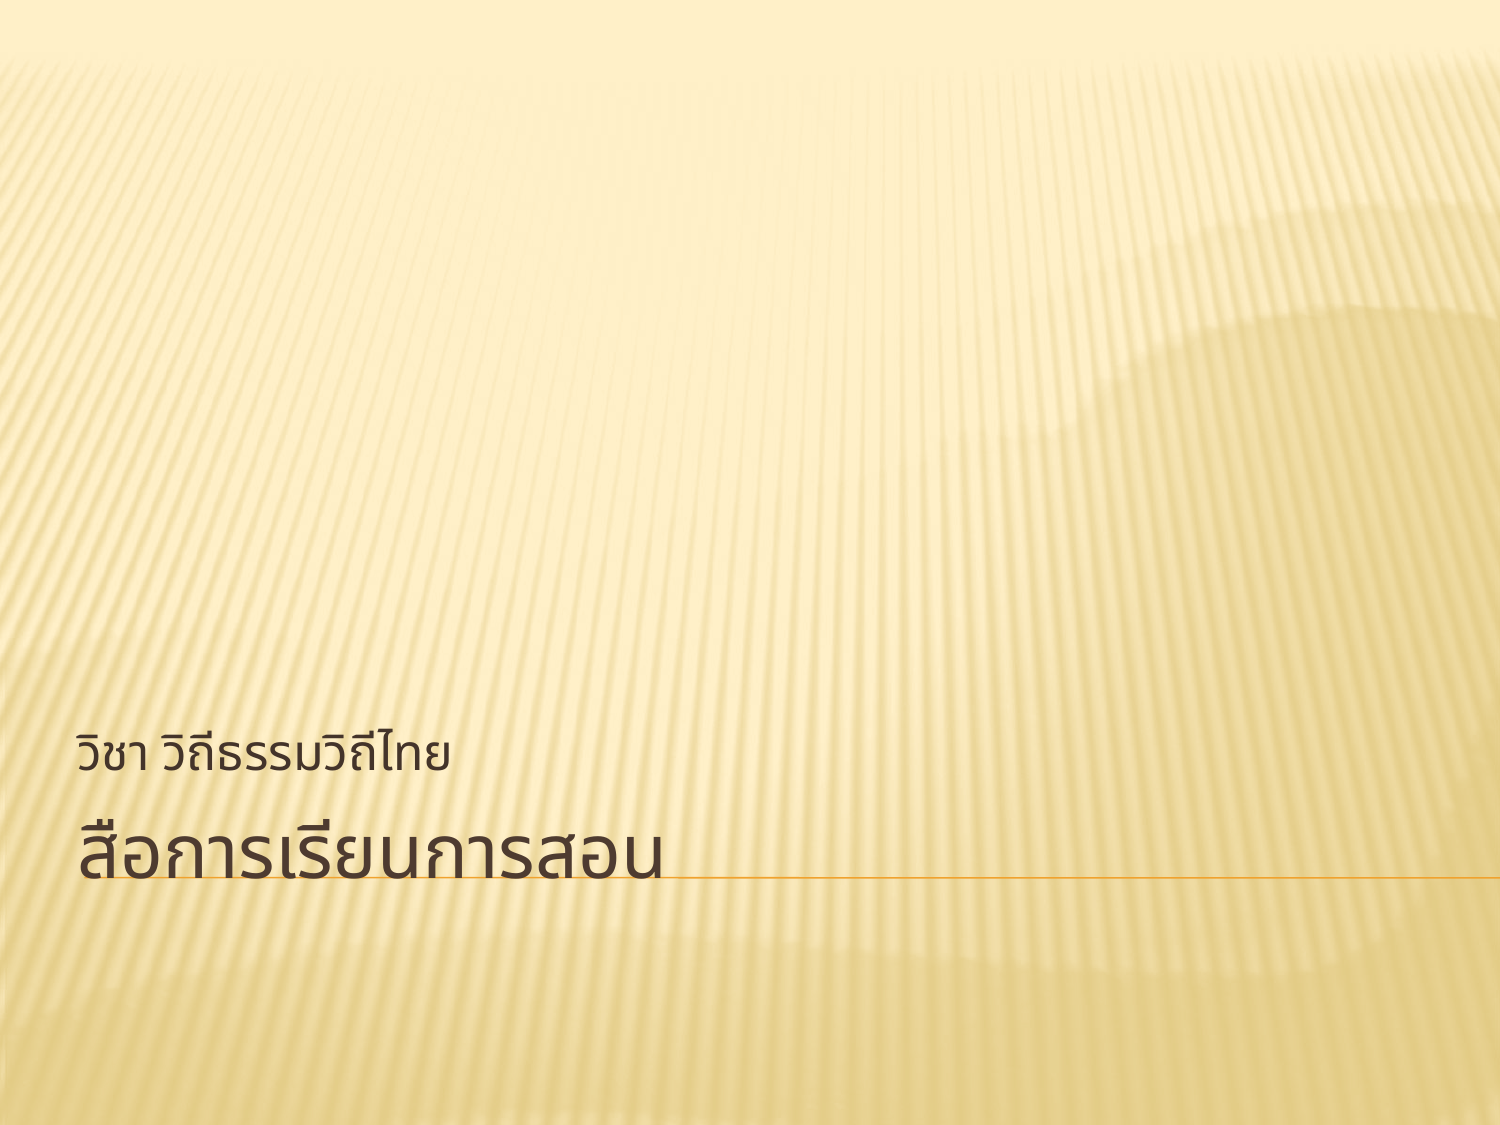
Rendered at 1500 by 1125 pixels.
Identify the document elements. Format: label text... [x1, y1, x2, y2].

subtitle วิชา วิถีธรรมวิถีไทย [62, 637, 1450, 788]
title สือการเรียนการสอน [62, 796, 1450, 997]
